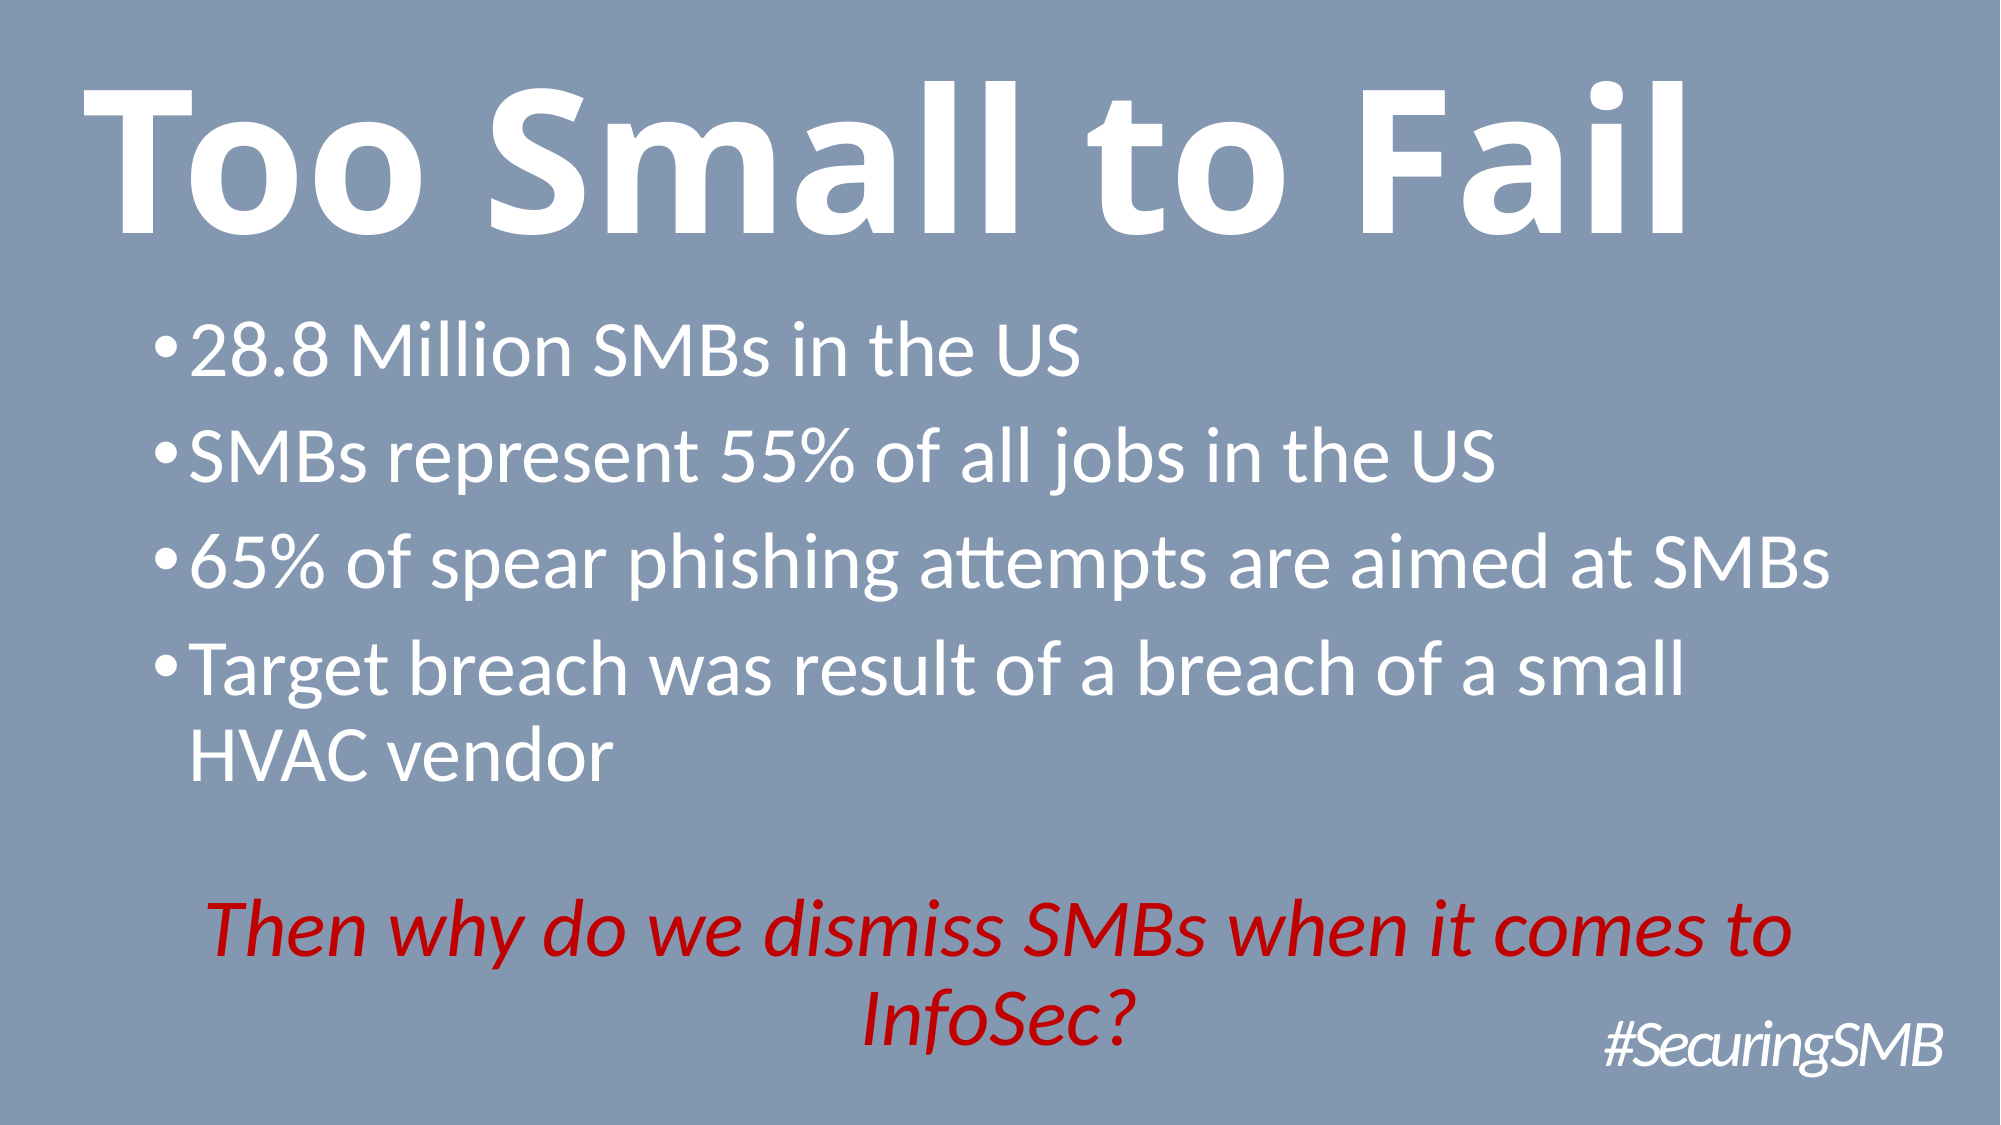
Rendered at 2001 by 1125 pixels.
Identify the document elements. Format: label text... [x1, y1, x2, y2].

text_box #SecuringSMB [1337, 849, 1961, 1125]
list Then why do we dismiss SMBs when it comes to InfoSec? [137, 879, 1337, 1072]
text_box 28.8 Million SMBs in the US SMBs represent 55% of all jobs in the US 65% of spear phishing attempts are aimed at SMBs Target breach was result of a breach of a small HVAC vendor [137, 299, 1863, 879]
title Too Small to Fail [65, 59, 1863, 278]
